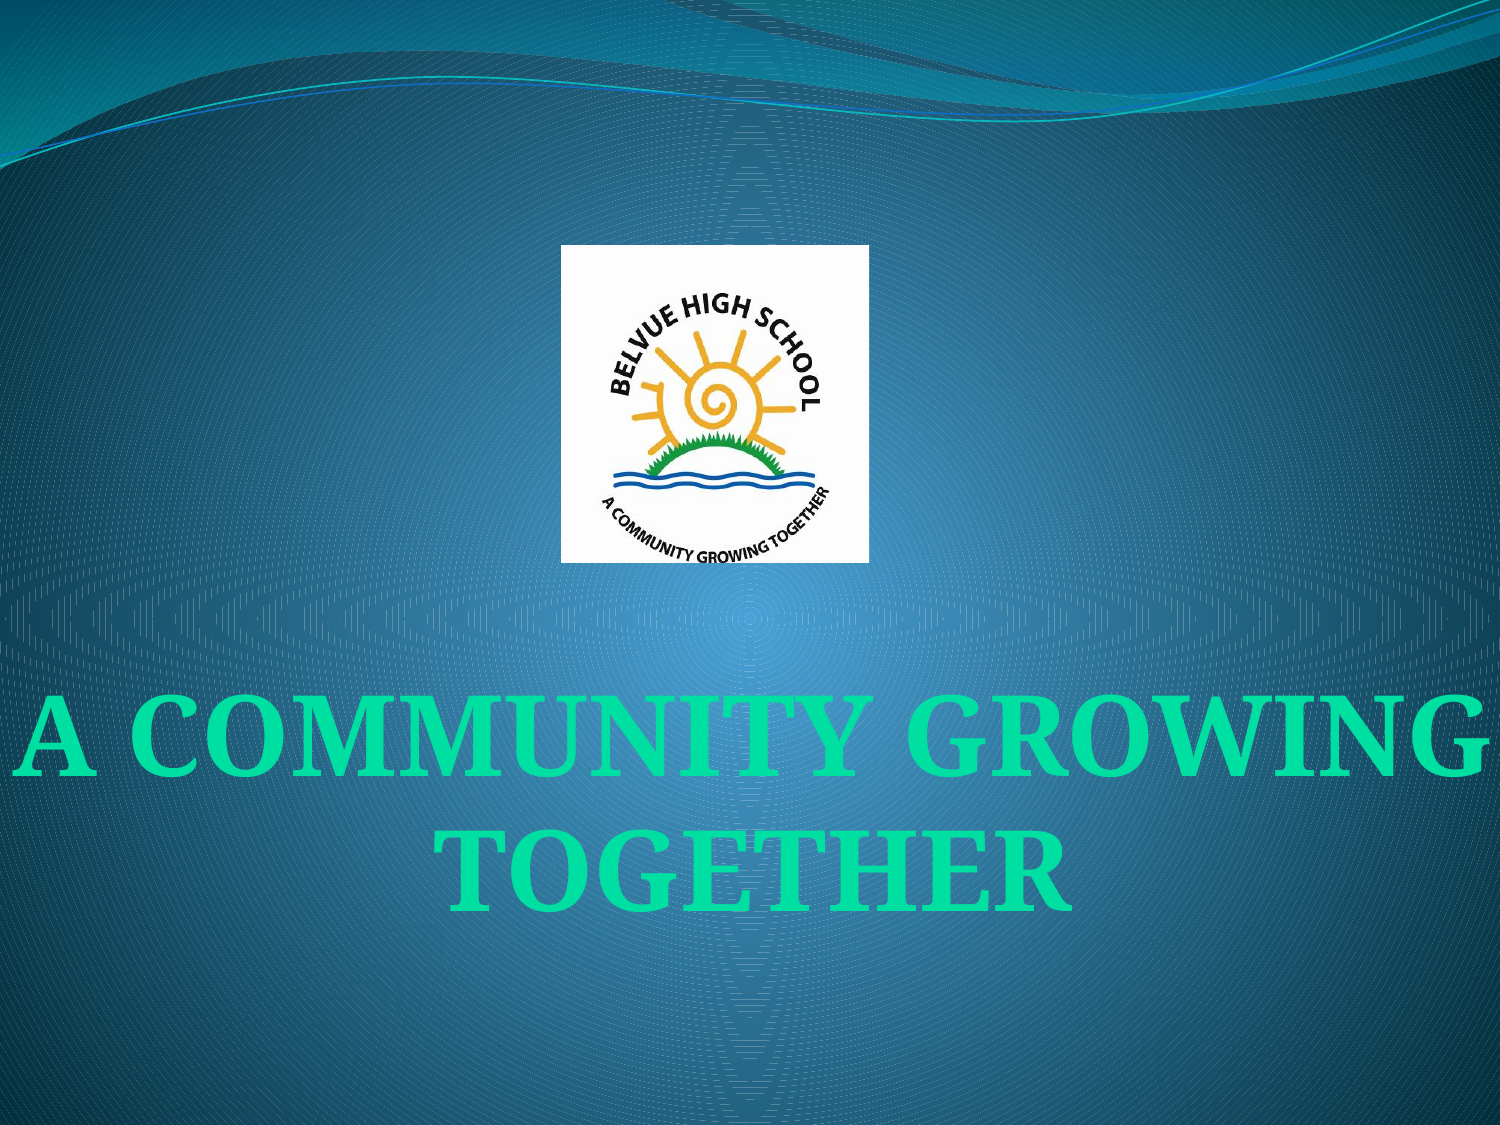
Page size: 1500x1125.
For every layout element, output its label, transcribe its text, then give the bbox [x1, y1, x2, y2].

picture [560, 244, 870, 563]
text_box A COMMUNITY GROWING TOGETHER [0, 656, 1500, 942]
